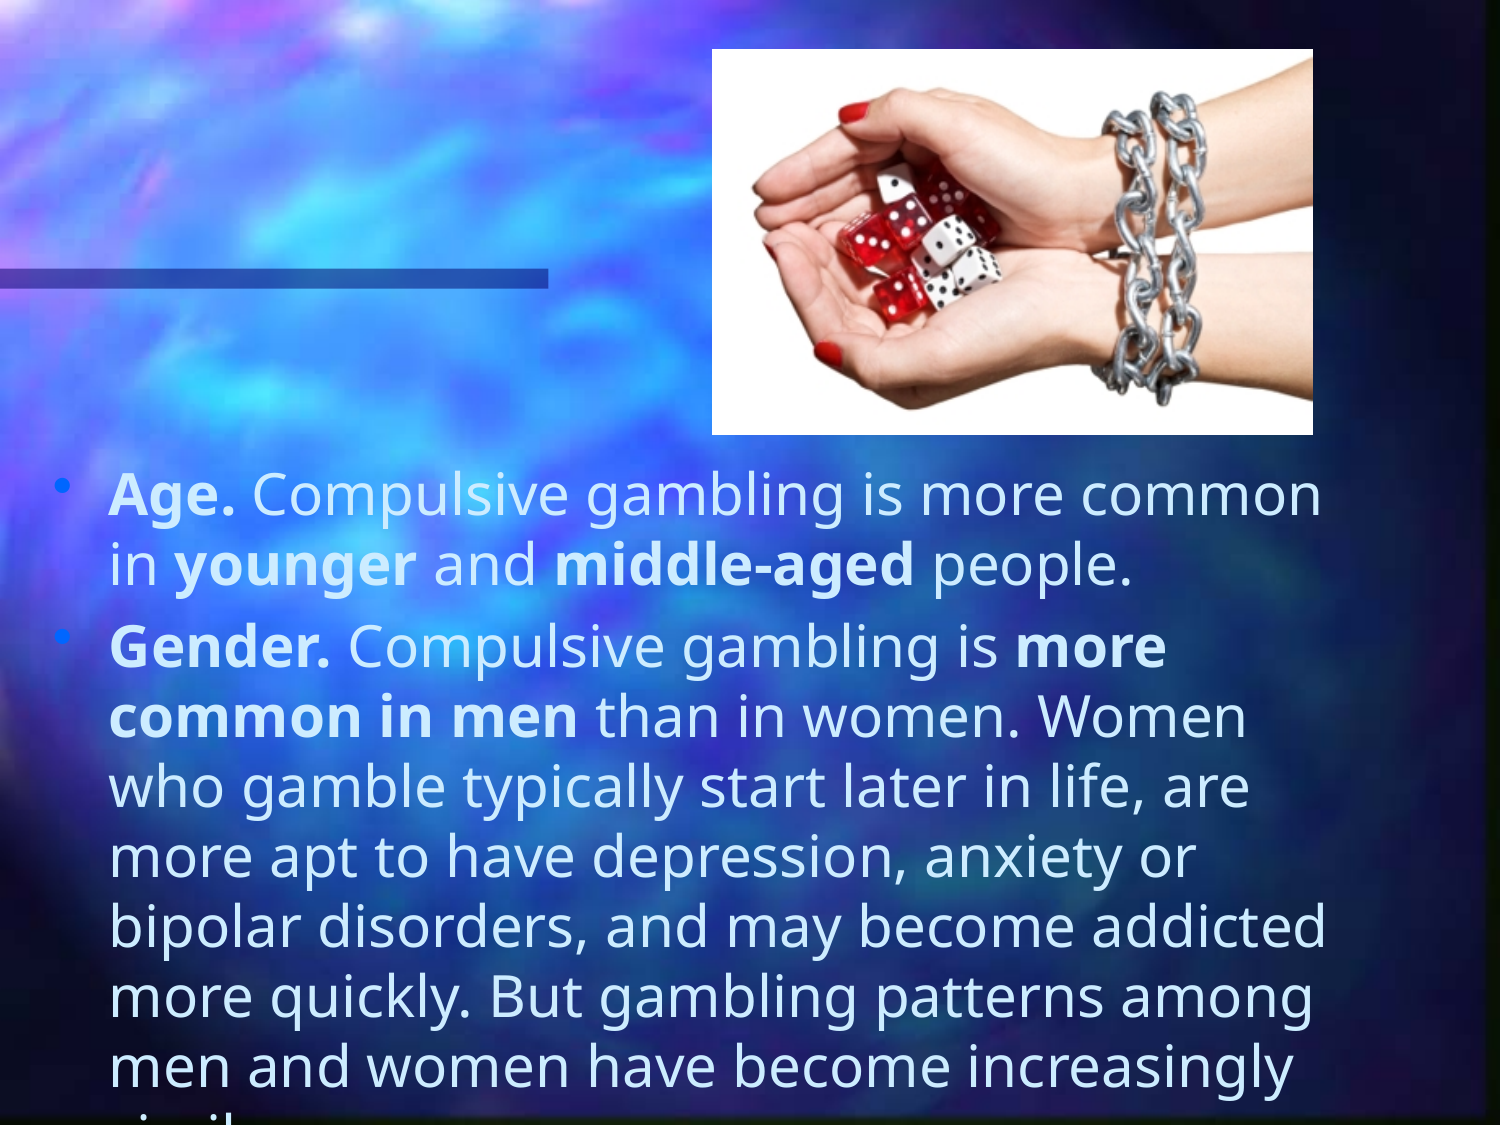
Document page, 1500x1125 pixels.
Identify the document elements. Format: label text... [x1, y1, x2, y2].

picture [0, 0, 1500, 1125]
list Age. Compulsive gambling is more common in younger and middle-aged people. Gender. Compulsive gambling is more common in men than in women. Women who gamble typically start later in life, are more apt to have depression, anxiety or bipolar disorders, and may become addicted more quickly. But gambling patterns among men and women have become increasingly similar. [37, 450, 1388, 1125]
